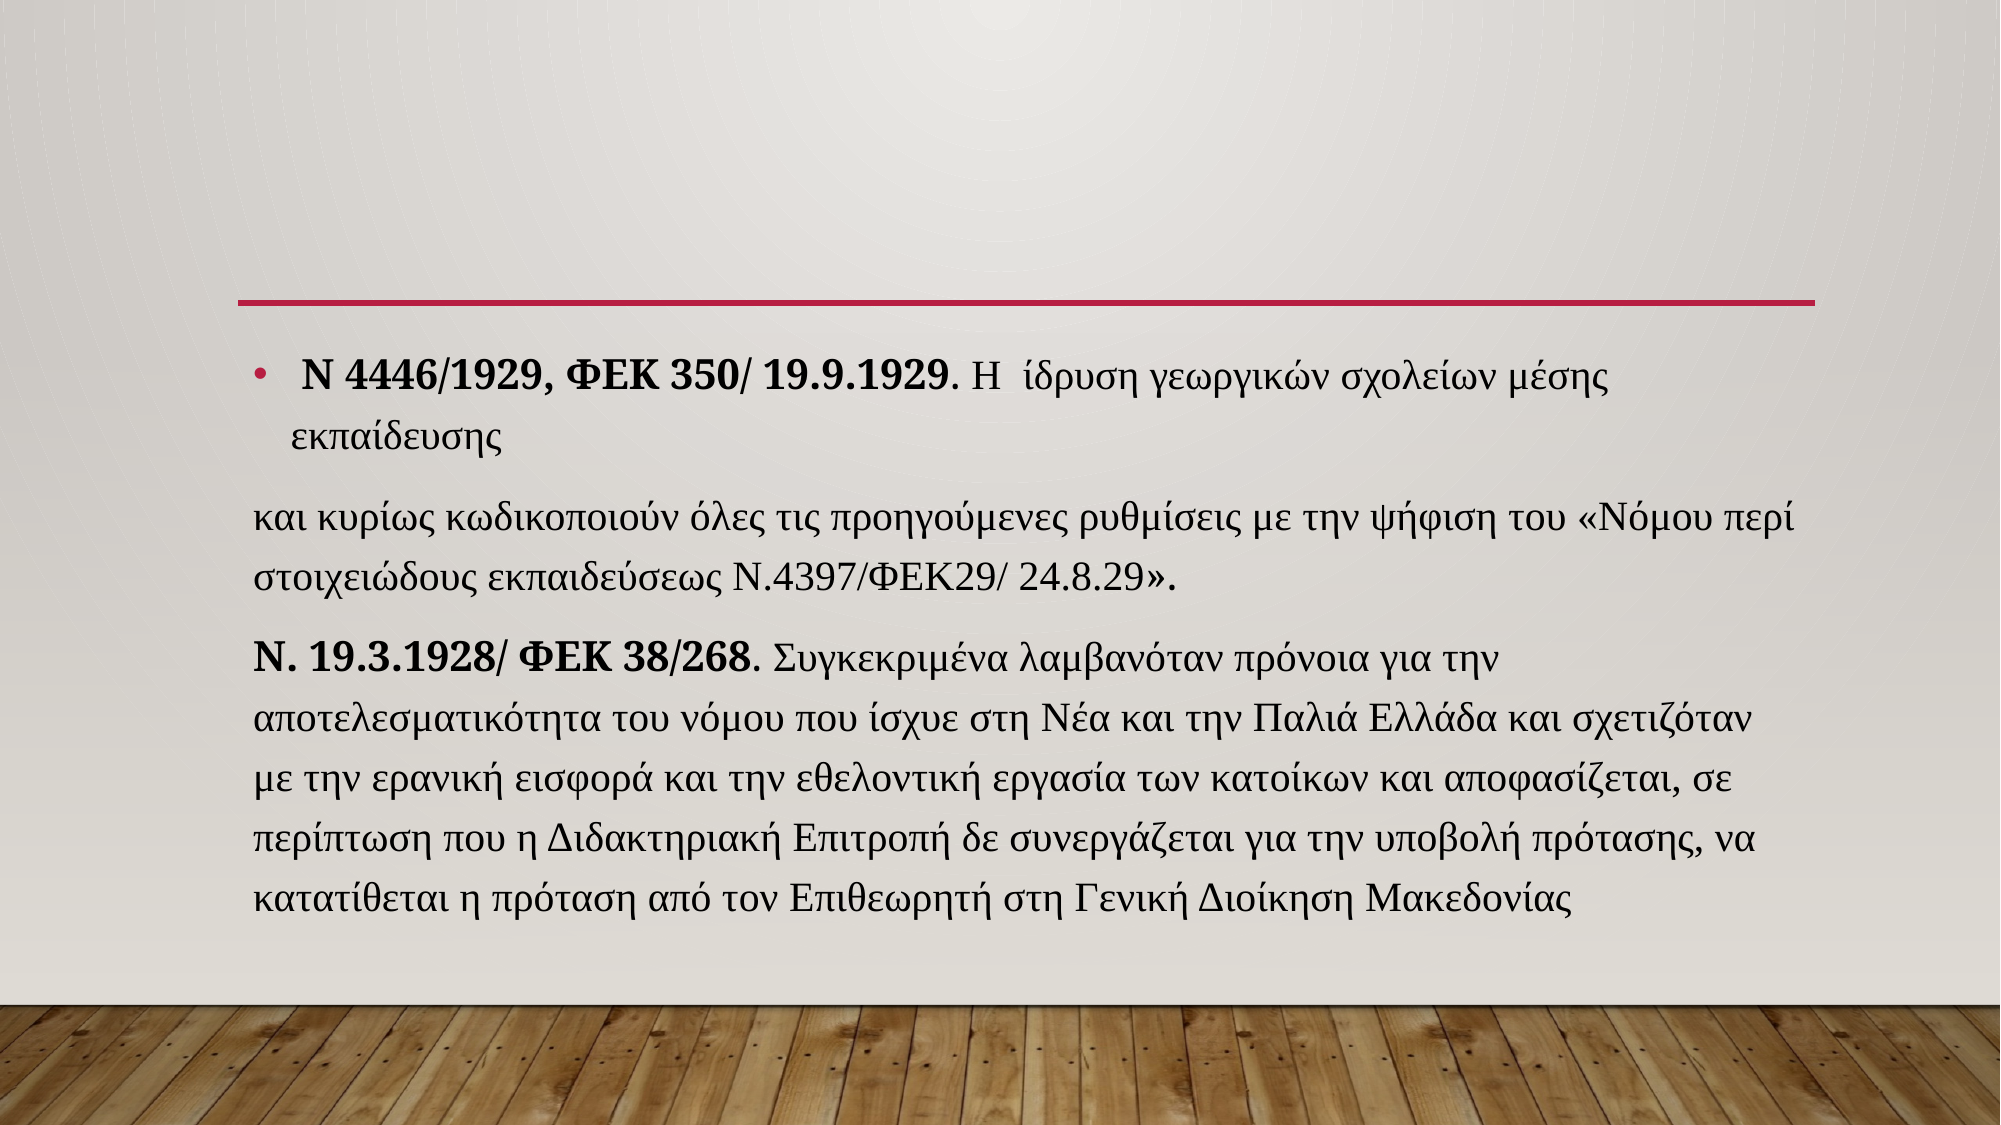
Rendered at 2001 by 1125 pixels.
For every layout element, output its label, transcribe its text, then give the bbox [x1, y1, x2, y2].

picture [0, 1005, 2000, 1125]
list Ν 4446/1929, ΦΕΚ 350/ 19.9.1929. Η ίδρυση γεωργικών σχολείων μέσης εκπαίδευσης και κυρίως κωδικοποιούν όλες τις προηγούμενες ρυθμίσεις με την ψήφιση του «Νόμου περί στοιχειώδους εκπαιδεύσεως Ν.4397/ΦΕΚ29/ 24.8.29». Ν. 19.3.1928/ ΦΕΚ 38/268. Συγκεκριμένα λαμβανόταν πρόνοια για την αποτελεσματικότητα του νόμου που ίσχυε στη Νέα και την Παλιά Ελλάδα και σχετιζόταν με την ερανική εισφορά και την εθελοντική εργασία των κατοίκων και αποφασίζεται, σε περίπτωση που η Διδακτηριακή Επιτροπή δε συνεργάζεται για την υποβολή πρότασης, να κατατίθεται η πρόταση από τον Επιθεωρητή στη Γενική Διοίκηση Μακεδονίας [238, 330, 1814, 897]
